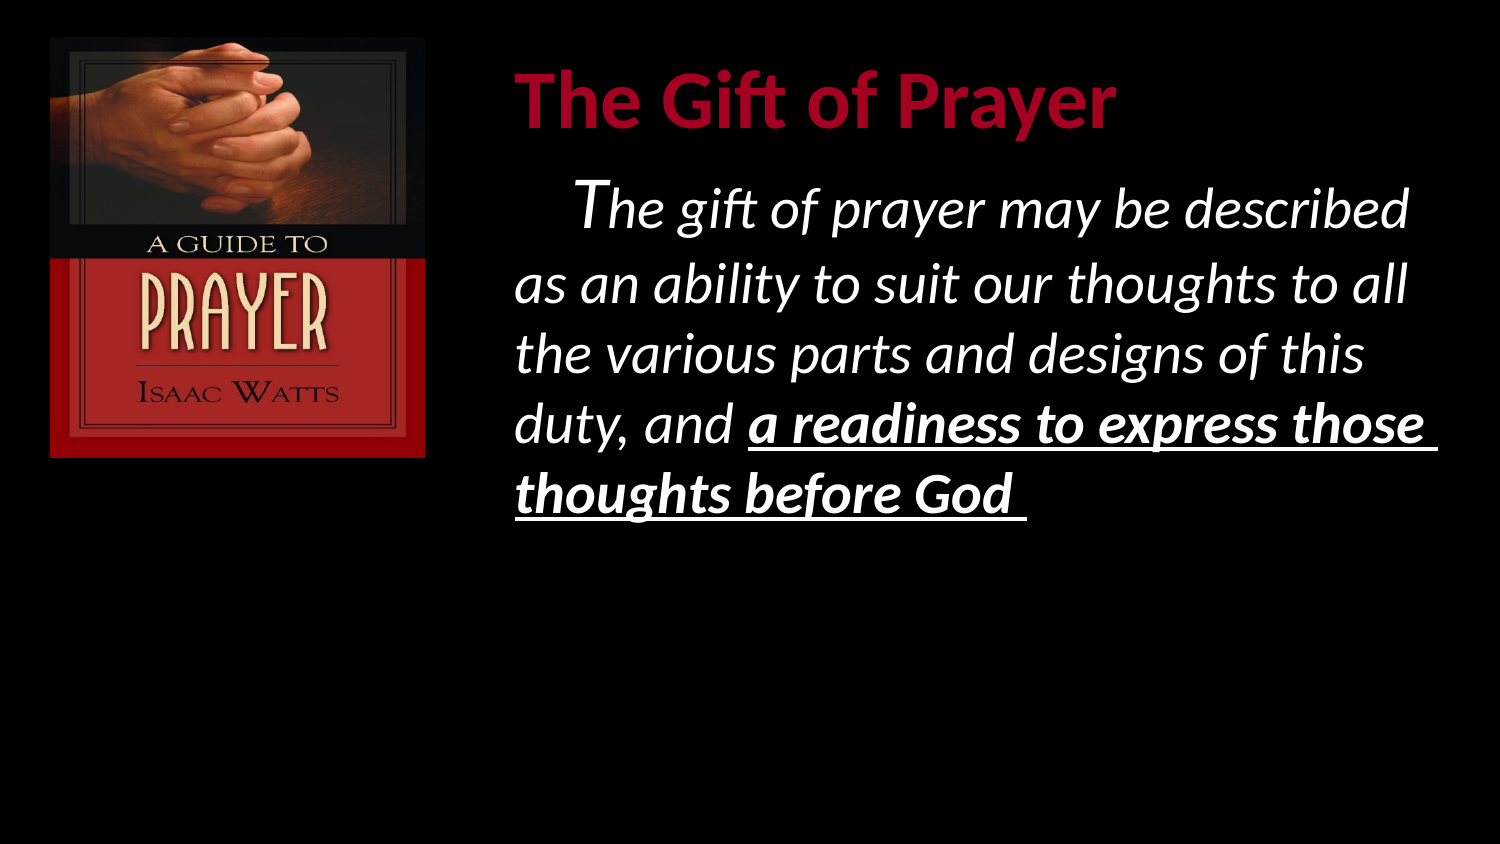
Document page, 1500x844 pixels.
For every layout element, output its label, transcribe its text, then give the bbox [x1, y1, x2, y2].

text_box The Gift of Prayer The gift of prayer may be described as an ability to suit our thoughts to all the various parts and designs of this duty, and a readiness to express those thoughts before God [50, 37, 1500, 533]
picture [49, 37, 426, 458]
